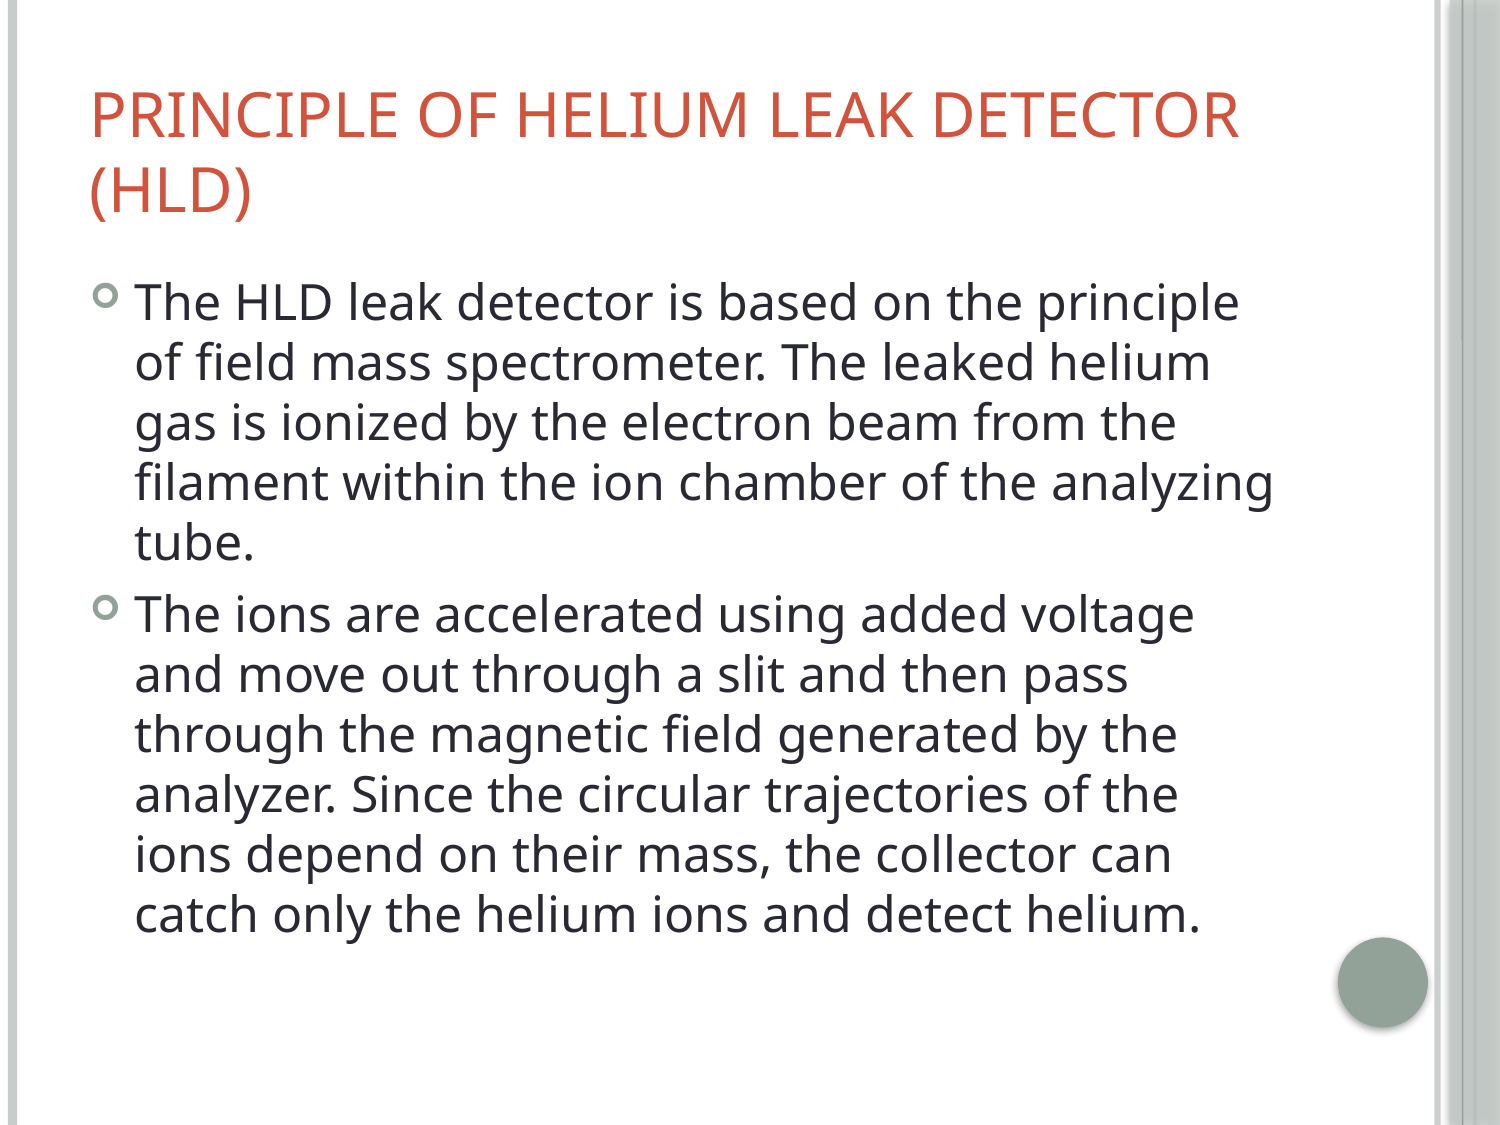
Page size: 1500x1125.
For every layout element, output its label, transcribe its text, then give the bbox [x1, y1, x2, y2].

title Principle of helium leak detector (HLD) [75, 45, 1300, 233]
list The HLD leak detector is based on the principle of field mass spectrometer. The leaked helium gas is ionized by the electron beam from the filament within the ion chamber of the analyzing tube. The ions are accelerated using added voltage and move out through a slit and then pass through the magnetic field generated by the analyzer. Since the circular trajectories of the ions depend on their mass, the collector can catch only the helium ions and detect helium. [75, 262, 1300, 1062]
